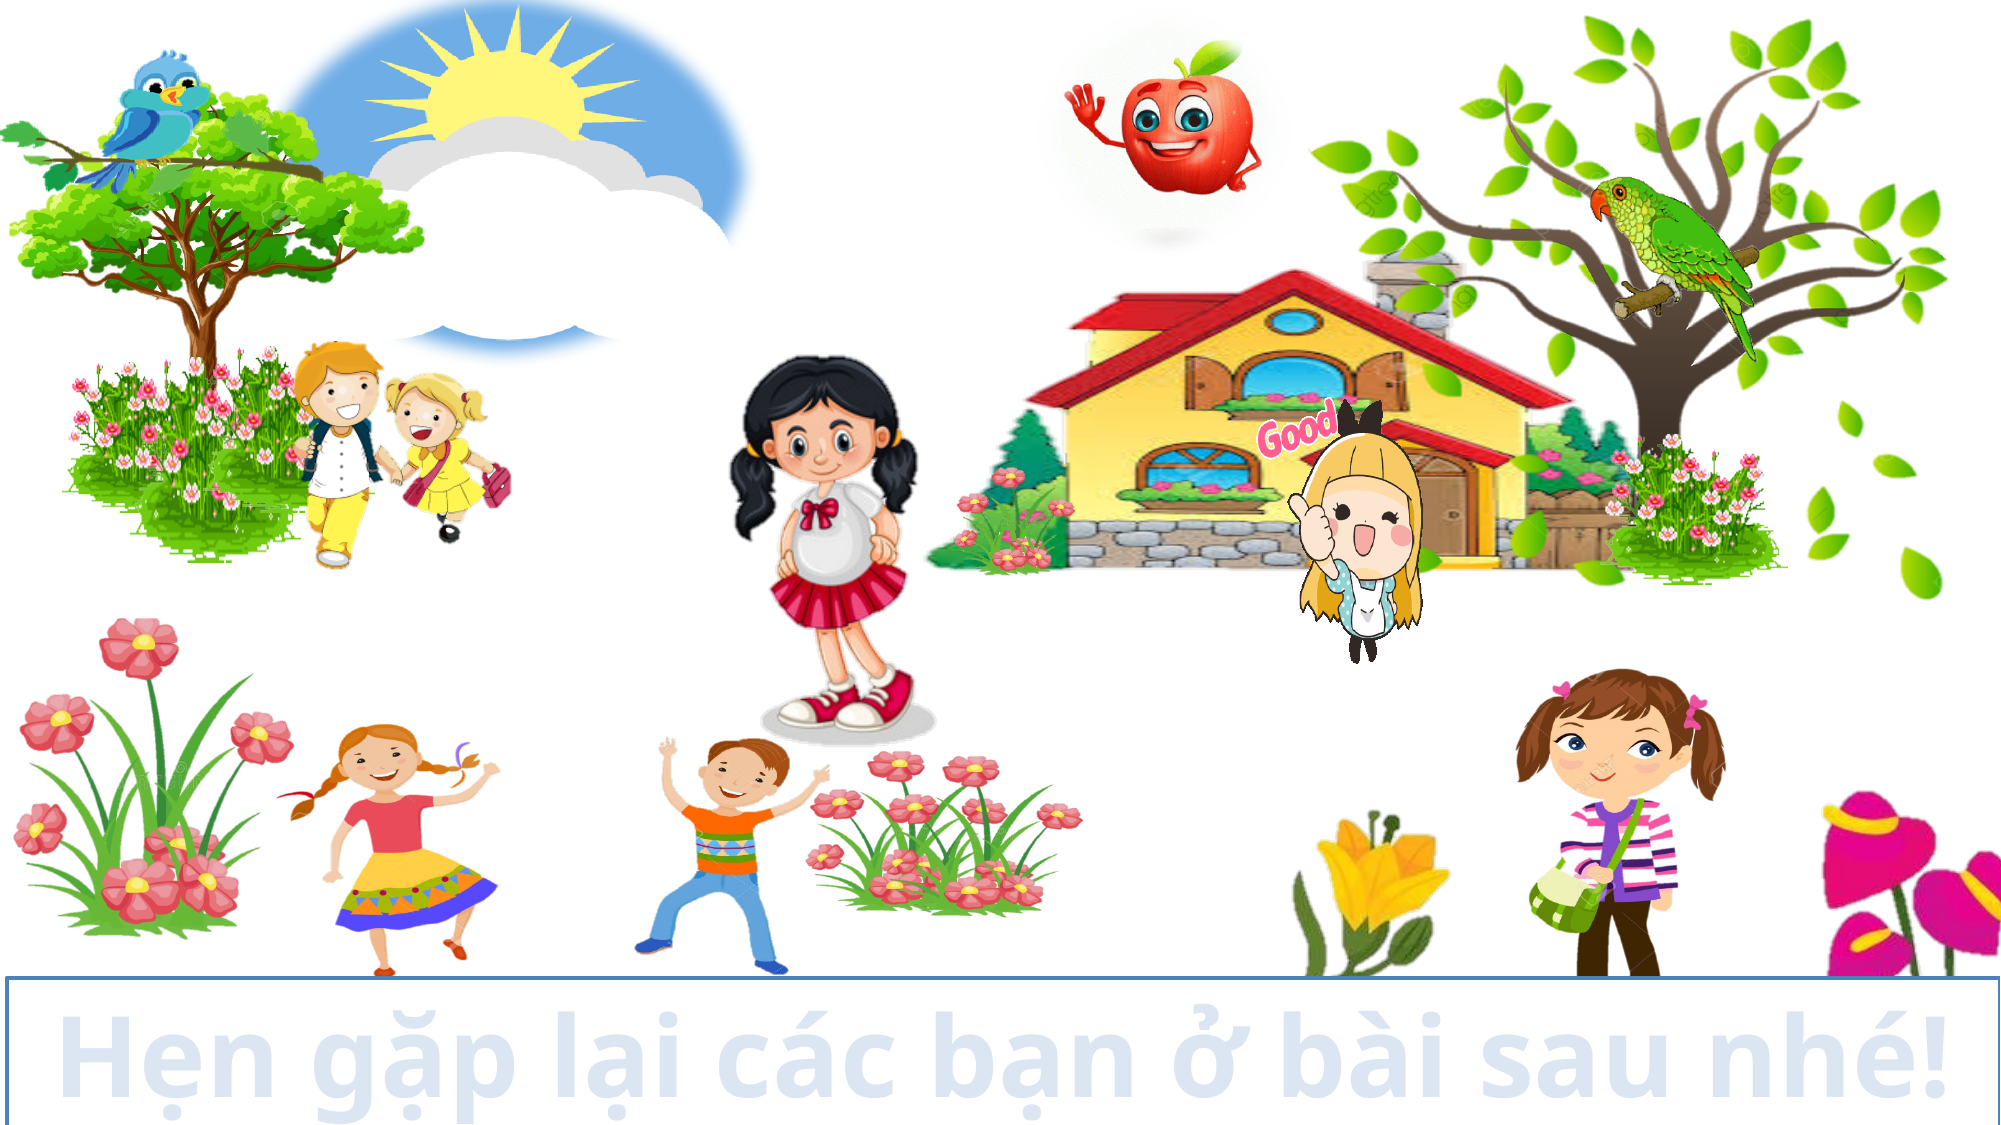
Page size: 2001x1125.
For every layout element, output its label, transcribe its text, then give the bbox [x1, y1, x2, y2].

picture [0, 0, 2001, 1030]
text_box Hẹn gặp lại các bạn ở bài sau nhé! [5, 976, 2000, 1125]
picture [0, 577, 505, 979]
